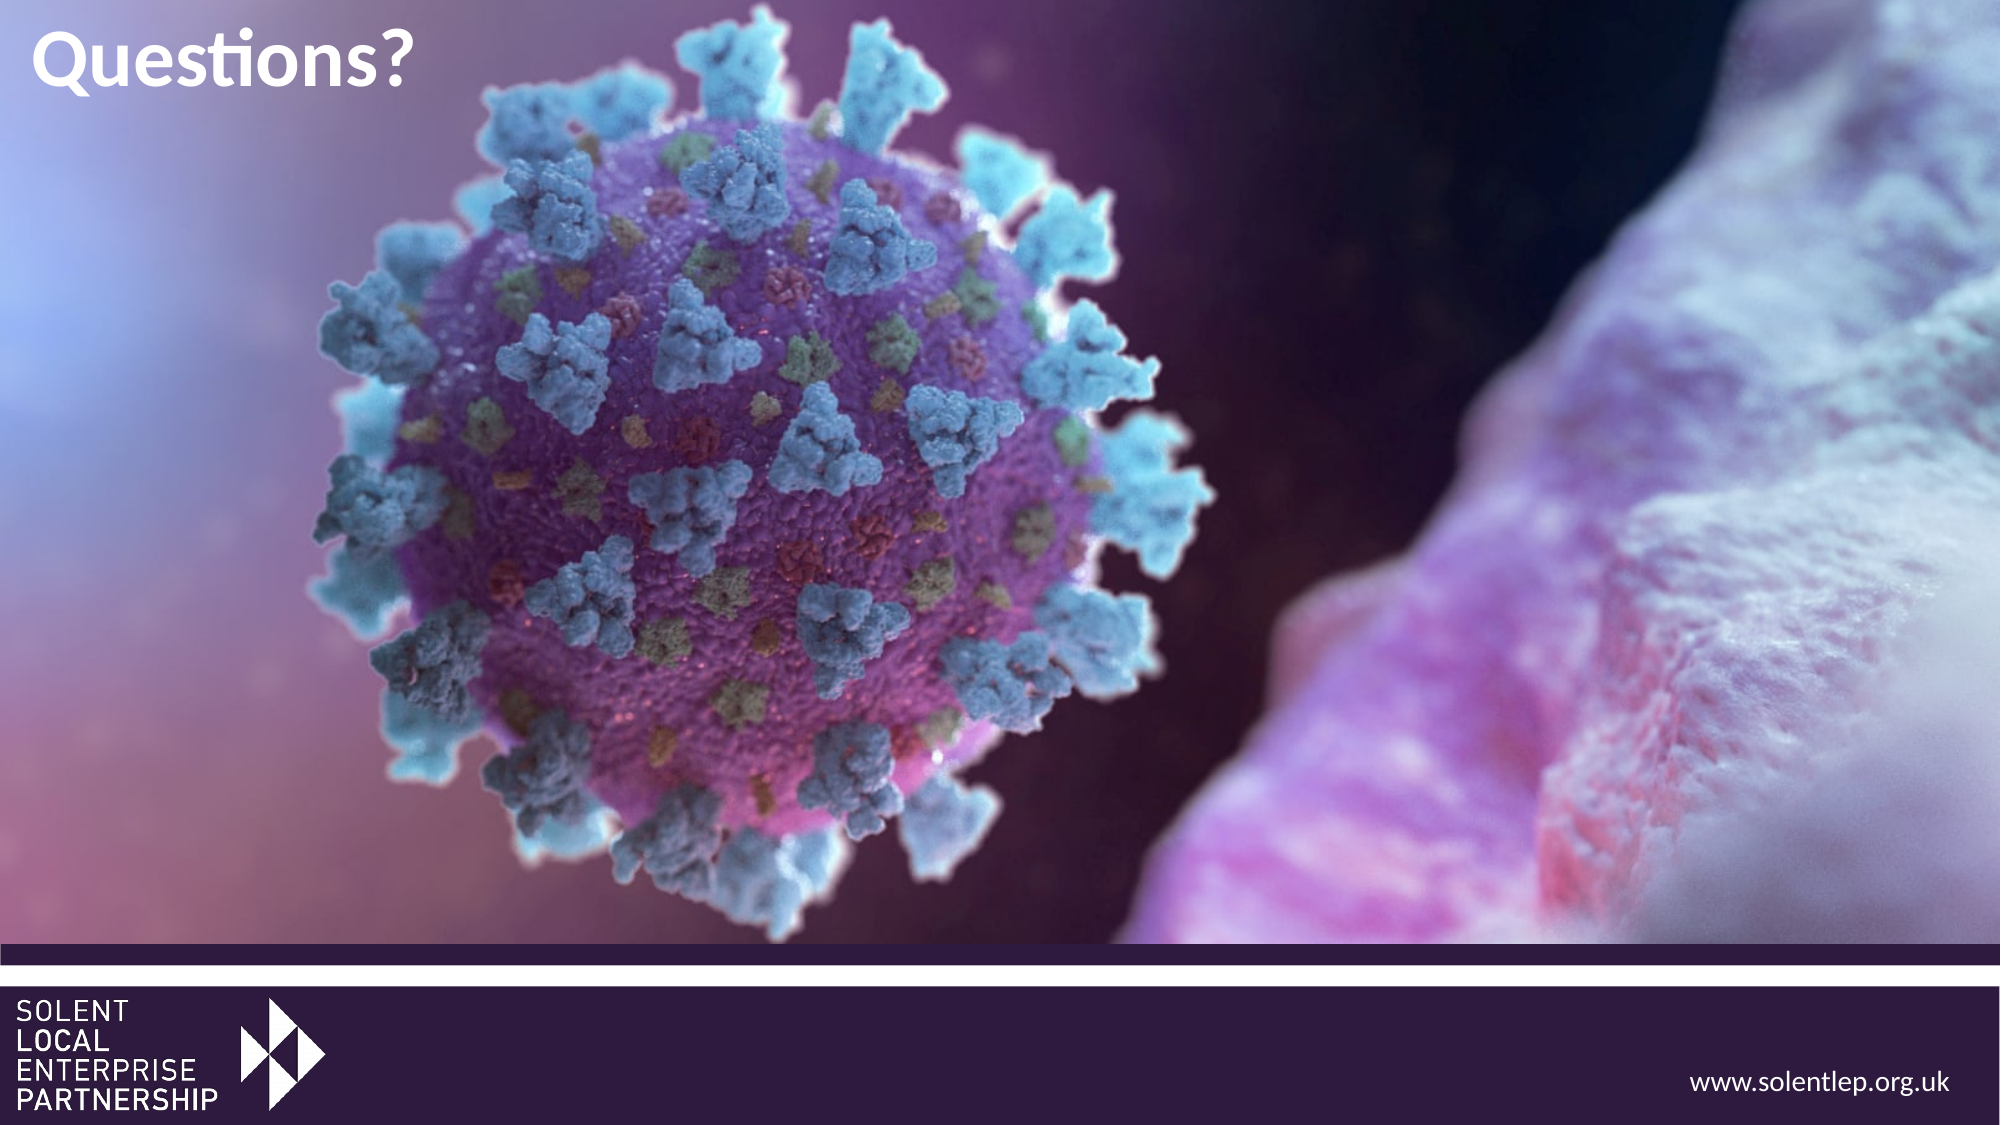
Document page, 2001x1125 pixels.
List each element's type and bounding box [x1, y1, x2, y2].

picture [0, 992, 349, 1125]
picture [0, 0, 2000, 944]
